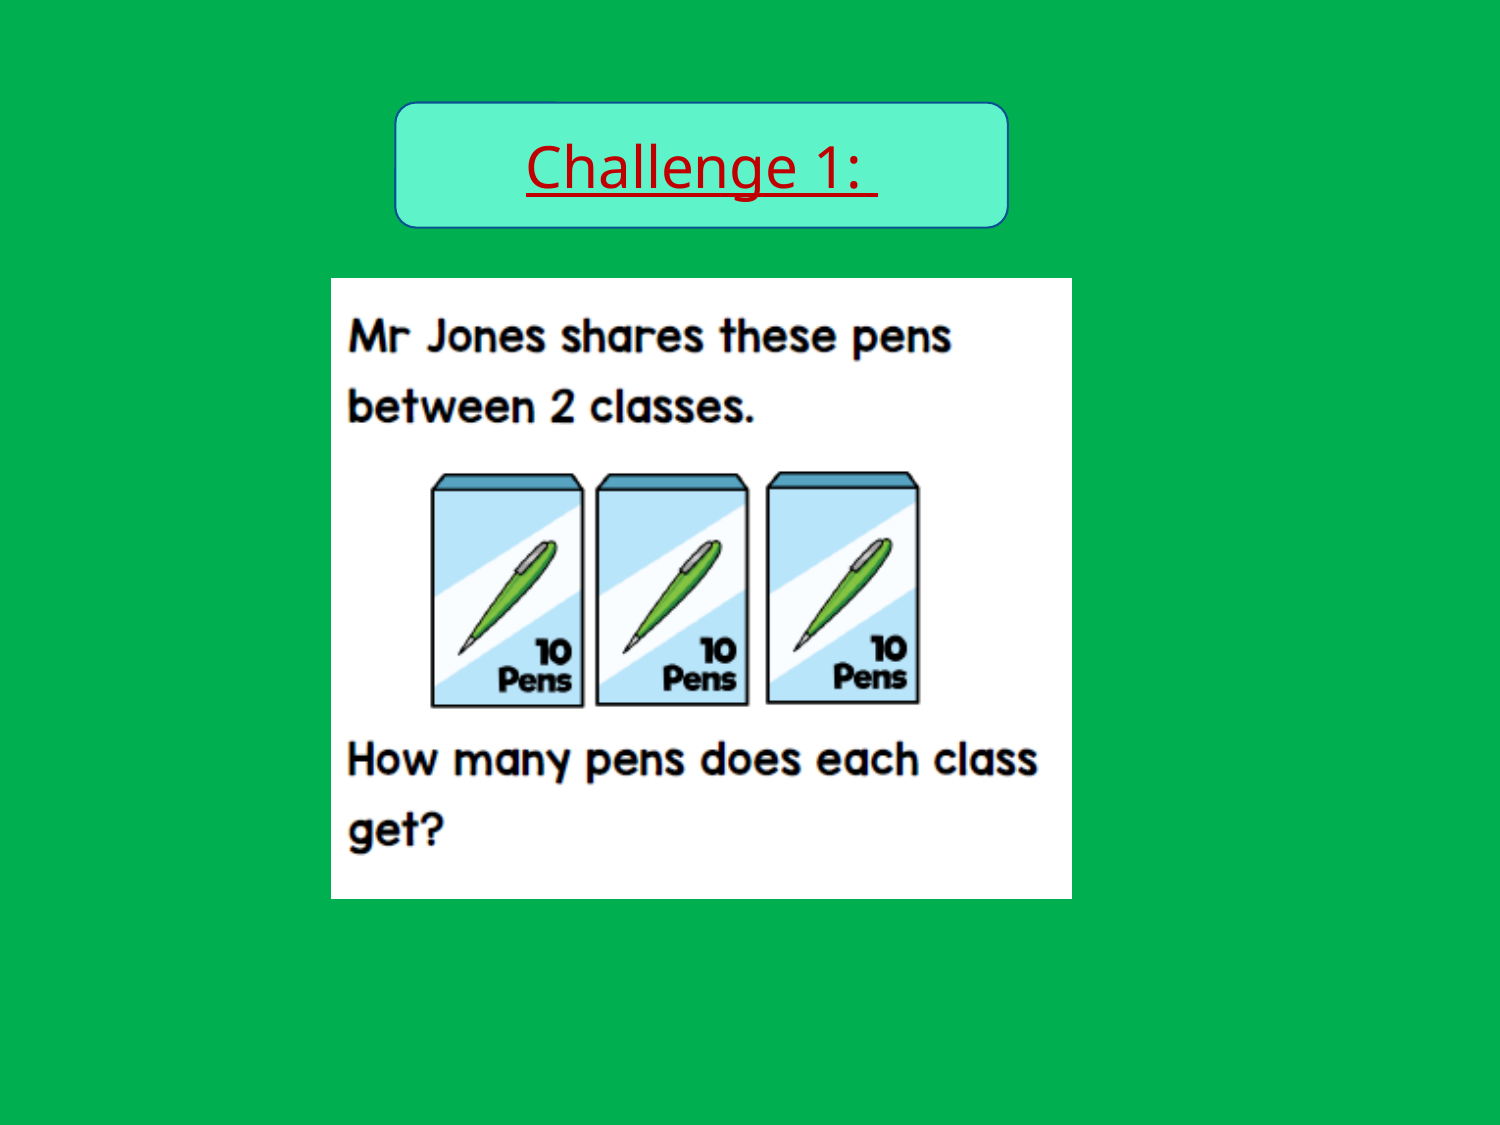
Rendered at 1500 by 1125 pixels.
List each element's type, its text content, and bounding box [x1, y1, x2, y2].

picture [331, 278, 1072, 899]
text_box Challenge 1: [394, 101, 1009, 229]
